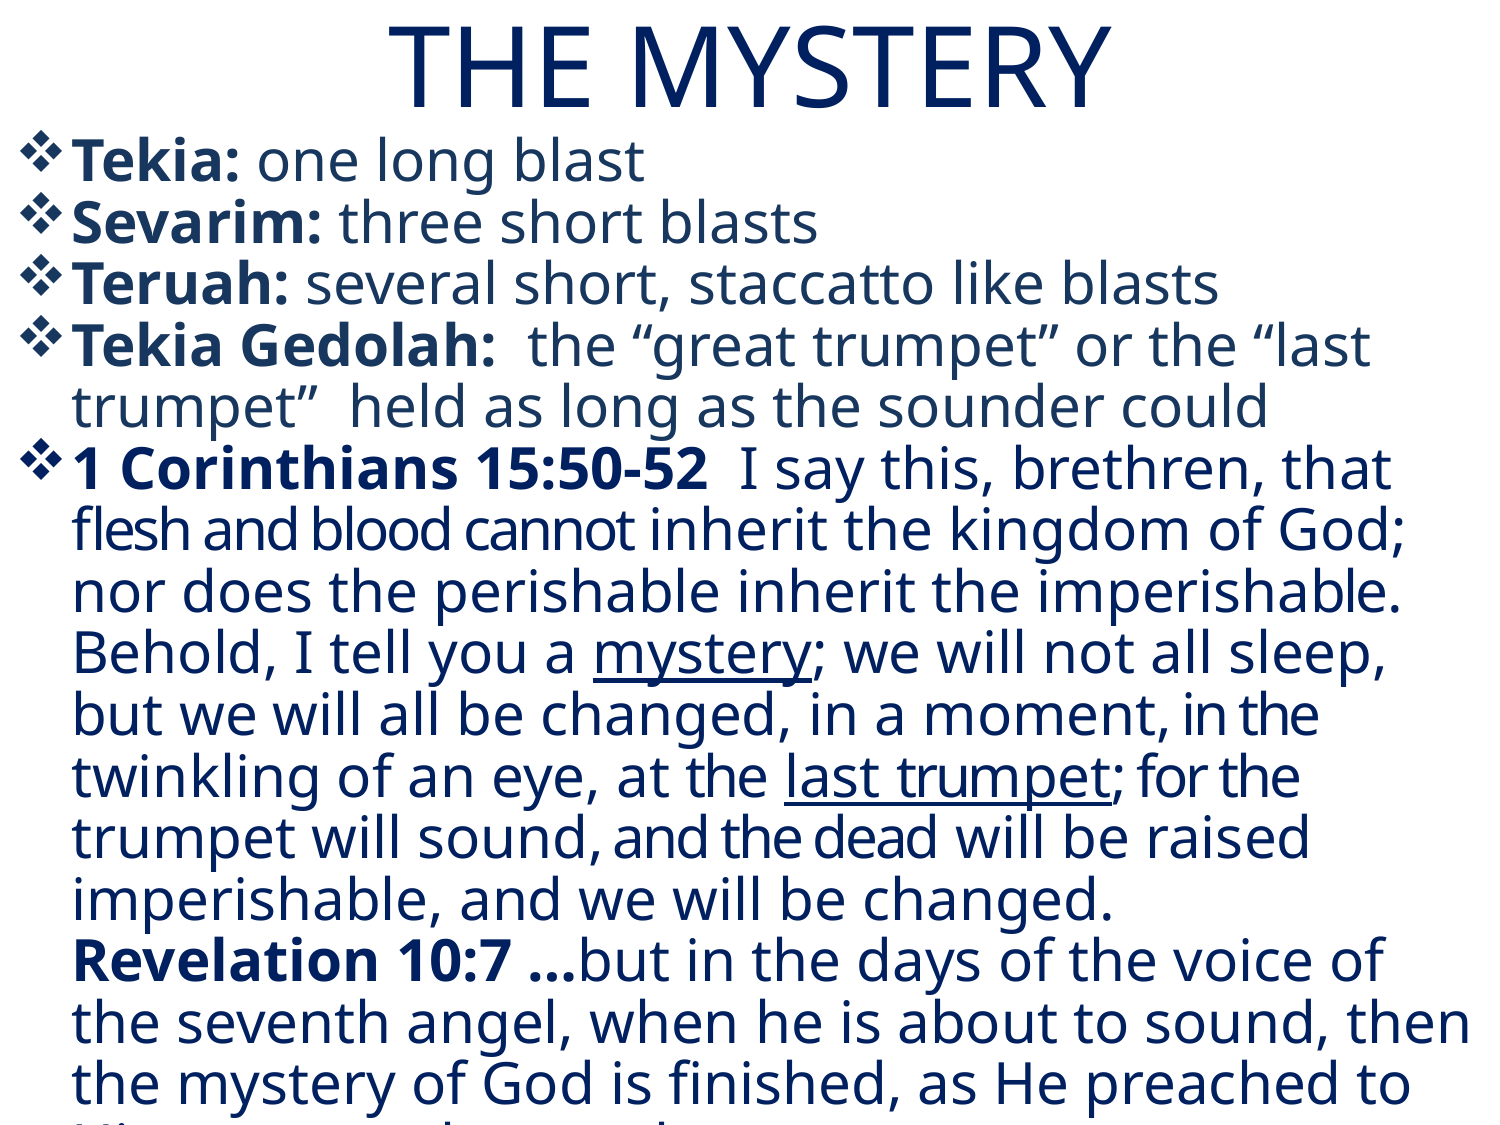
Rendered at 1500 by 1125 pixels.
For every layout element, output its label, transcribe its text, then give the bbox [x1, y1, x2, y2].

title THE MYSTERY [0, 0, 1500, 125]
list Tekia: one long blast Sevarim: three short blasts Teruah: several short, staccatto like blasts Tekia Gedolah: the “great trumpet” or the “last trumpet” held as long as the sounder could 1 Corinthians 15:50-52 I say this, brethren, that flesh and blood cannot inherit the kingdom of God; nor does the perishable inherit the imperishable. Behold, I tell you a mystery; we will not all sleep, but we will all be changed, in a moment, in the twinkling of an eye, at the last trumpet; for the trumpet will sound, and the dead will be raised imperishable, and we will be changed. Revelation 10:7 …but in the days of the voice of the seventh angel, when he is about to sound, then the mystery of God is finished, as He preached to His servants the prophets. [0, 125, 1500, 1125]
